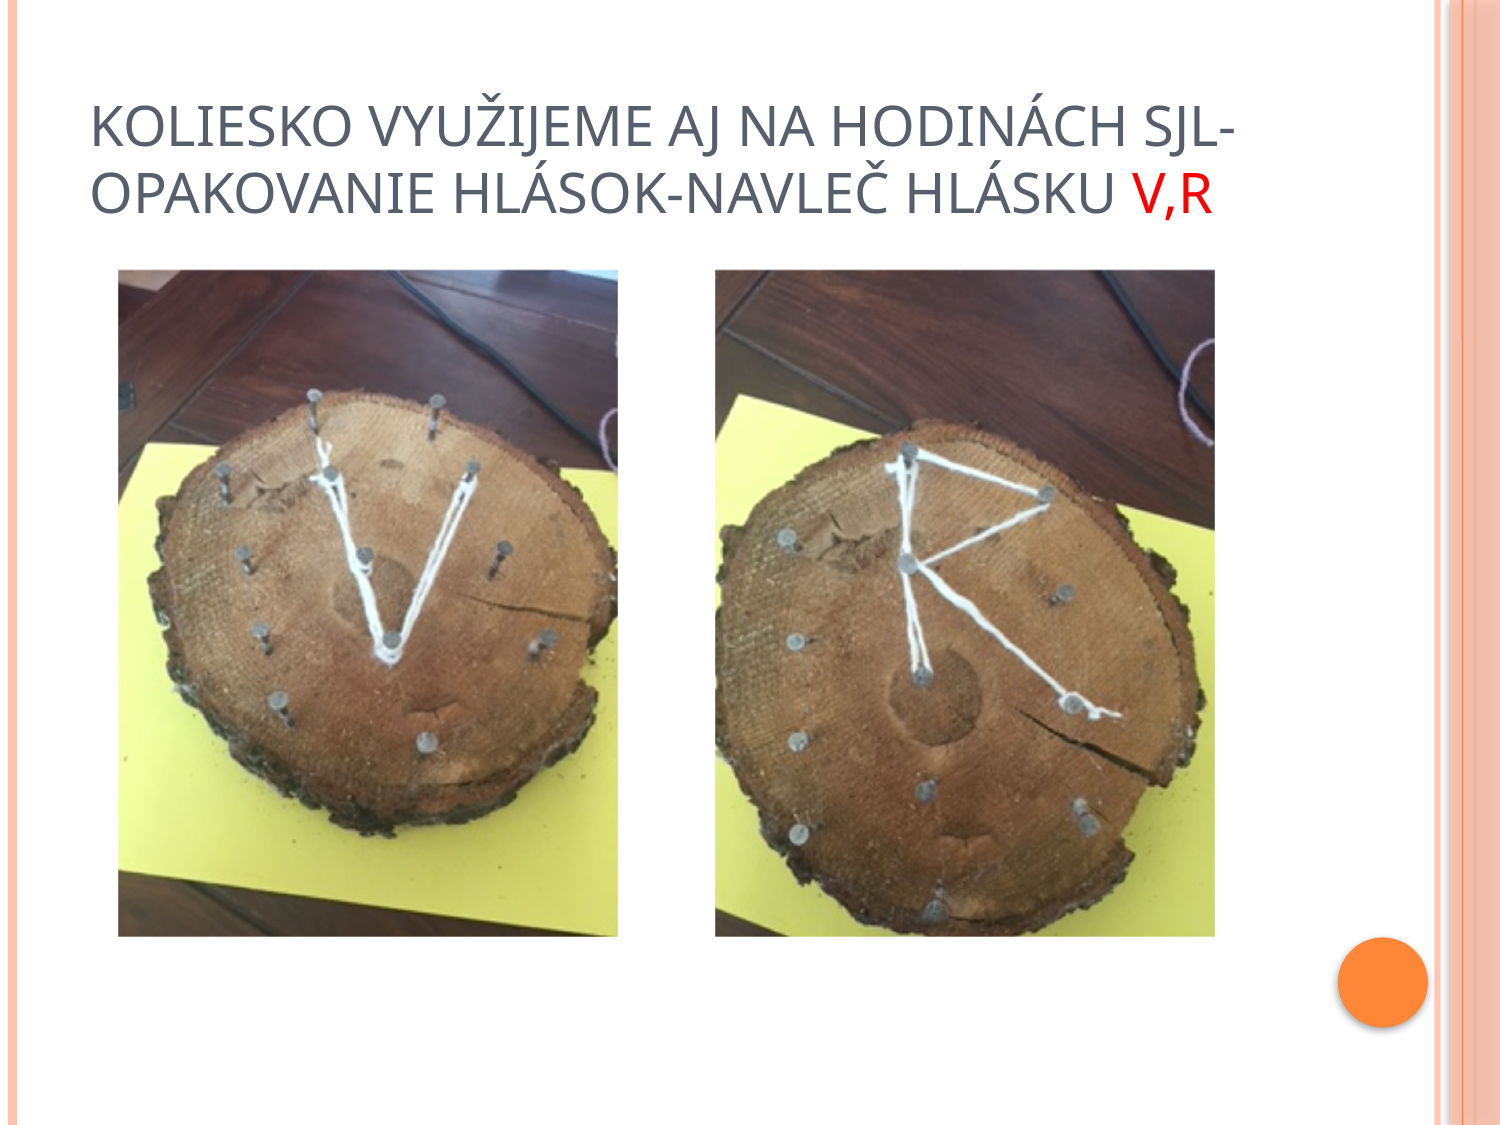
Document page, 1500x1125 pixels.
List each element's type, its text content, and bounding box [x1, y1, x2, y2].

title Koliesko využijeme aj na hodinách SJL-opakovanie hlások-navleč hlásku V,R [75, 45, 1300, 233]
picture [33, 271, 1299, 936]
